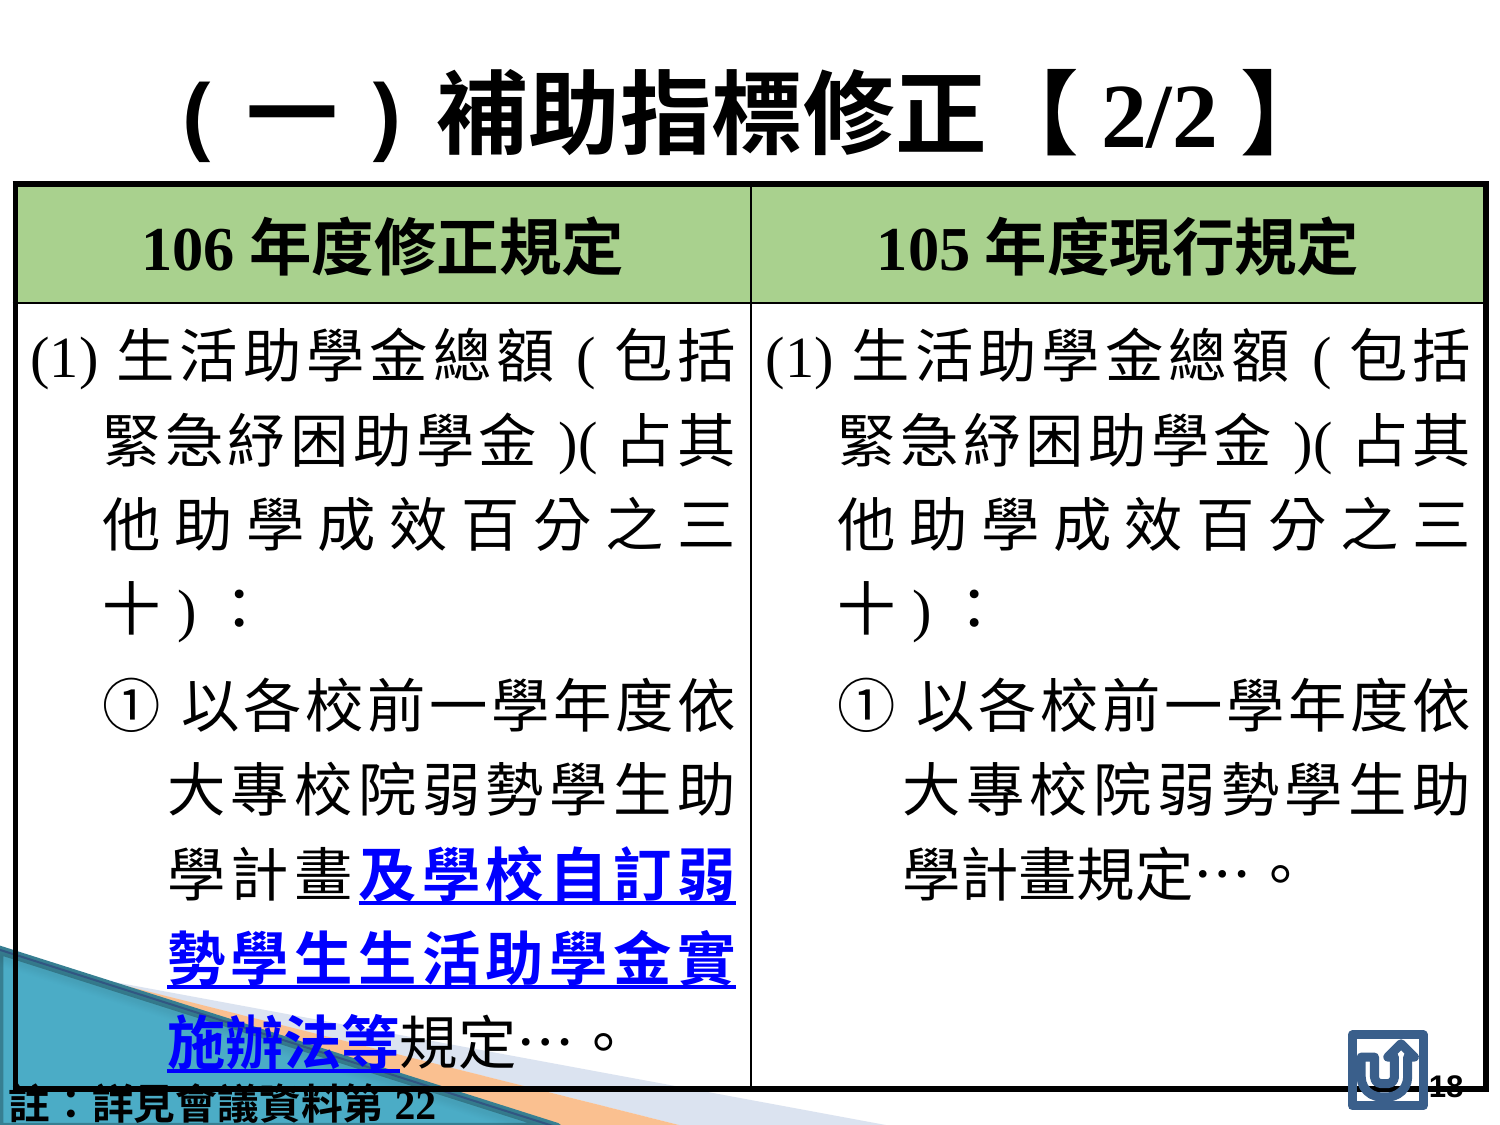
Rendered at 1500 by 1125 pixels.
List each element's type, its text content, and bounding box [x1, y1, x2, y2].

table_header 105年度現行規定 [752, 187, 1483, 302]
text_box 註：詳見會議資料第22頁 [0, 1070, 502, 1125]
text_box (一)補助指標修正【2/2】 [41, 61, 1461, 161]
table_cell (1)生活助學金總額(包括緊急紓困助學金)(占其他助學成效百分之三十)： ①以各校前一學年度依大專校院弱勢學生助學計畫及學校自訂弱勢學生生活助學金實施辦法等規定…。 [18, 304, 750, 1086]
text_box [1348, 1030, 1428, 1110]
table_header 106年度修正規定 [18, 187, 750, 302]
table_cell (1)生活助學金總額(包括緊急紓困助學金)(占其他助學成效百分之三十)： ①以各校前一學年度依大專校院弱勢學生助學計畫規定…。 [752, 304, 1483, 1086]
slide_number 18 [1387, 1051, 1479, 1112]
